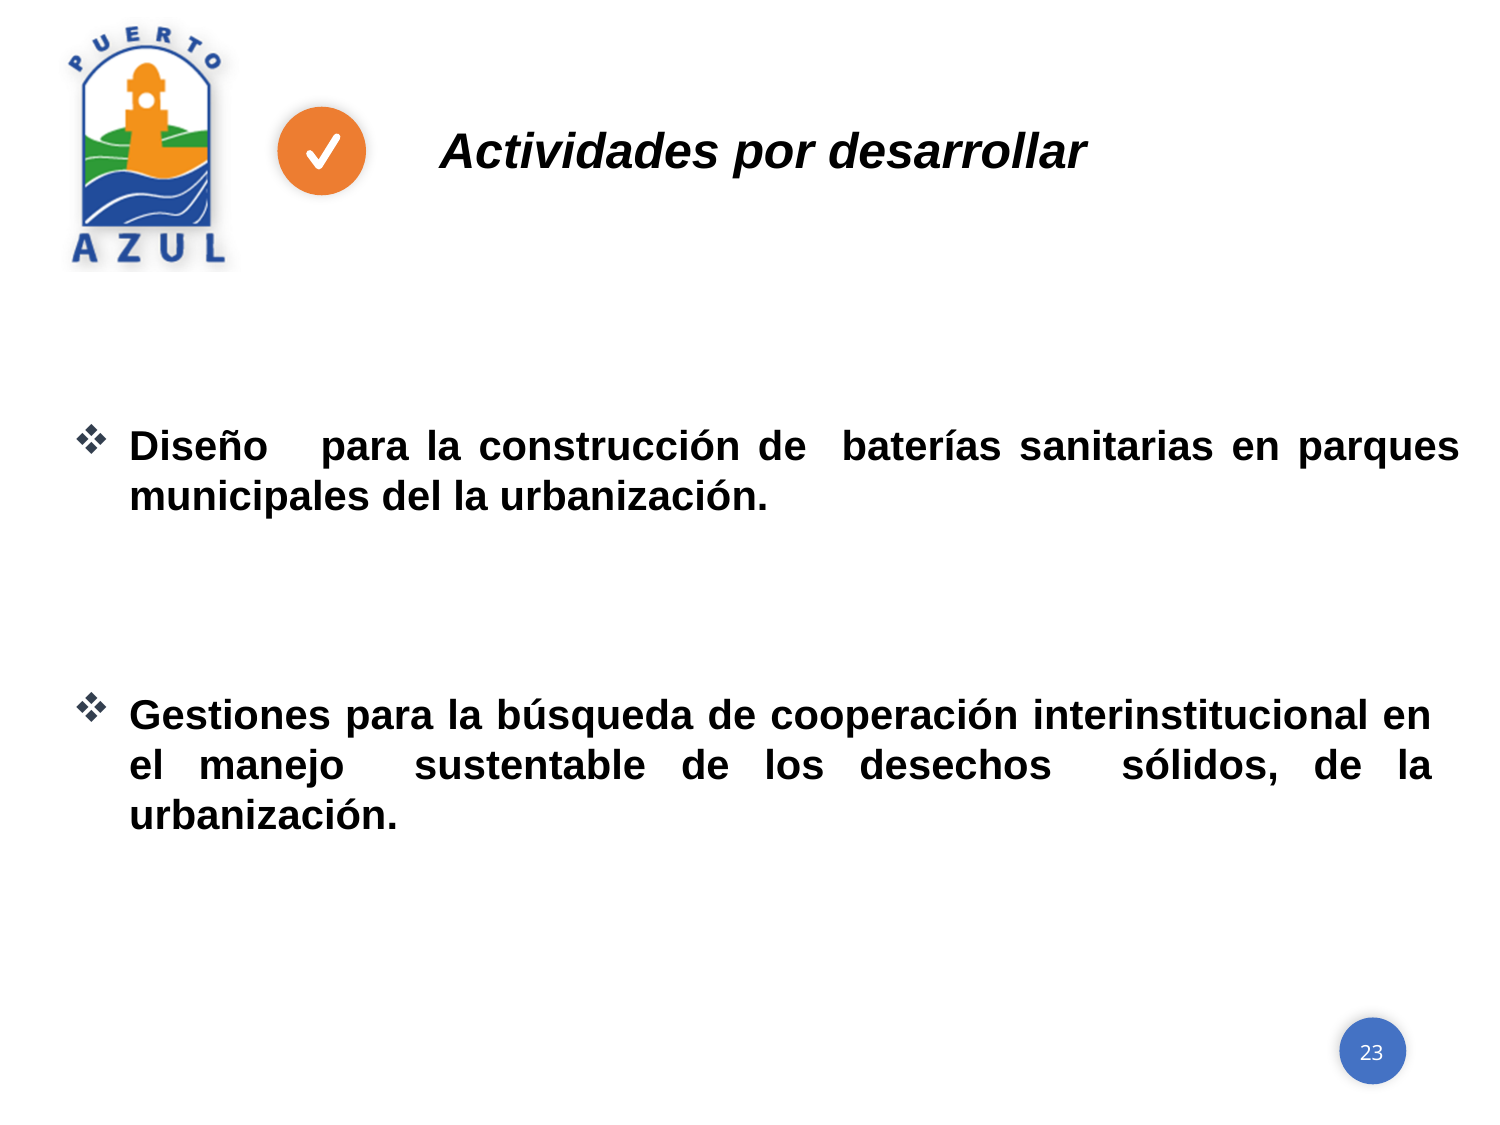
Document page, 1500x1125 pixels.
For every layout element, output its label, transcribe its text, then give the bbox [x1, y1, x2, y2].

text_box Gestiones para la búsqueda de cooperación interinstitucional en el manejo sustentable de los desechos sólidos, de la urbanización. [58, 680, 1447, 846]
text_box Actividades por desarrollar [366, 111, 1263, 186]
text_box [1349, 1016, 1397, 1026]
picture [53, 17, 241, 272]
text_box Diseño para la construcción de baterías sanitarias en parques municipales del la urbanización. [58, 411, 1476, 527]
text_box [277, 106, 366, 196]
text_box 23 [1328, 1026, 1415, 1076]
text_box [1349, 1076, 1397, 1086]
